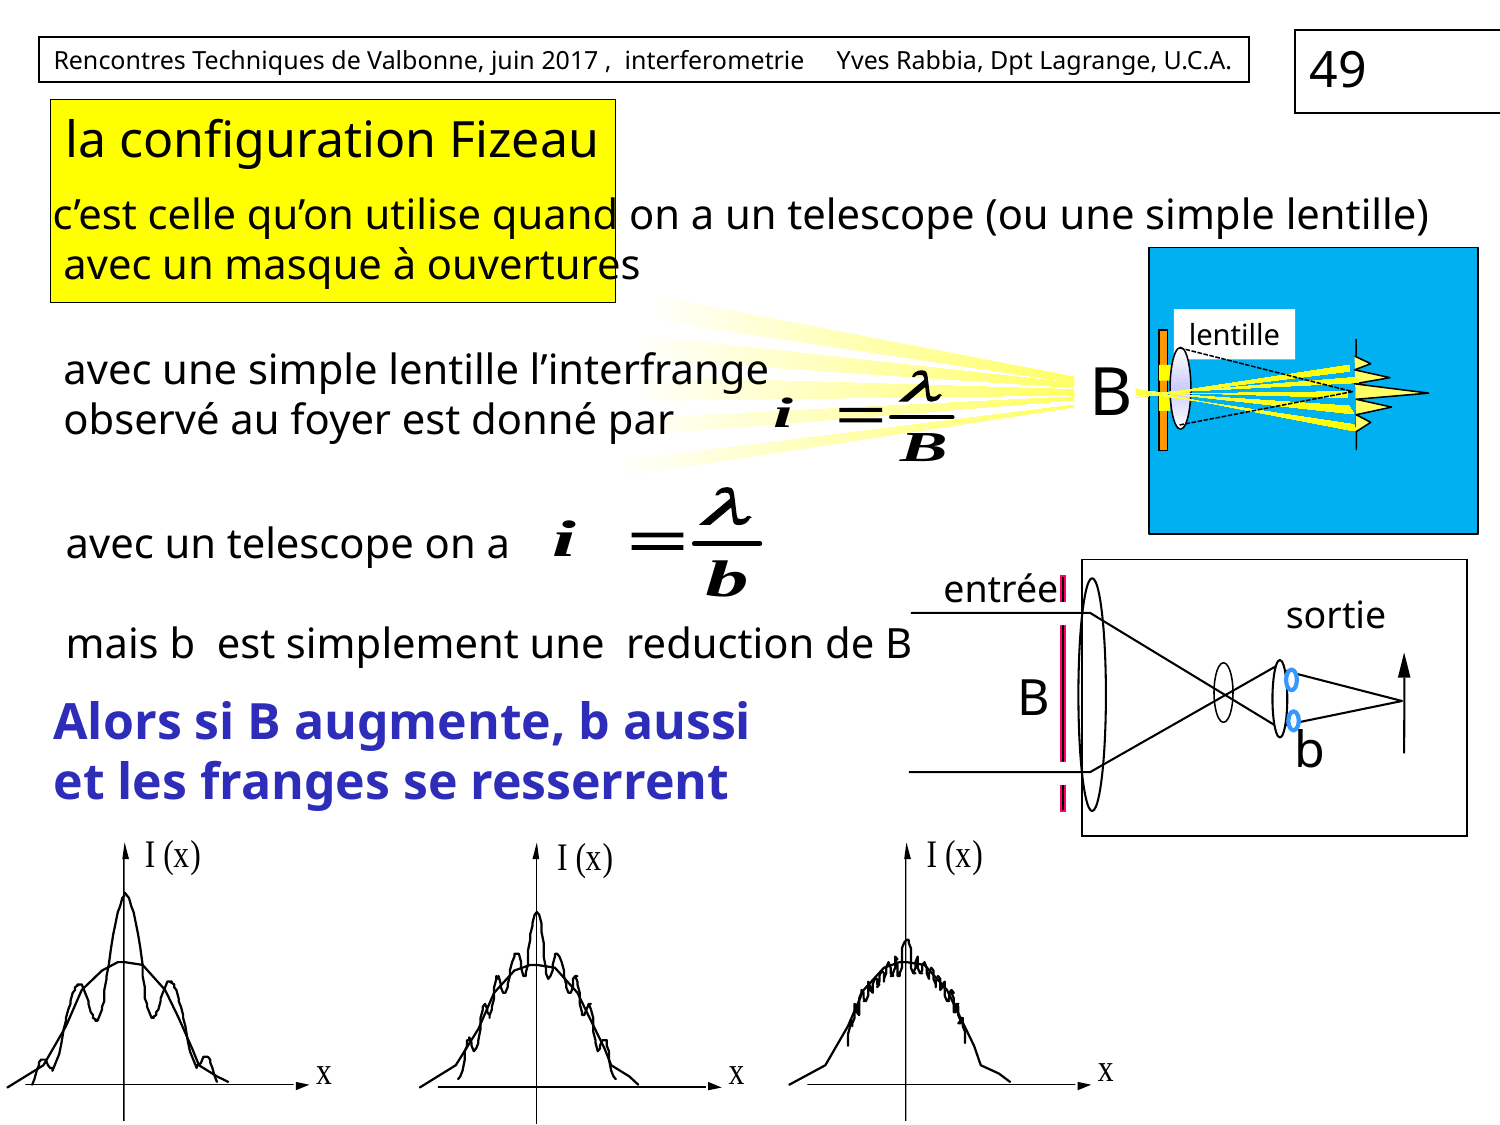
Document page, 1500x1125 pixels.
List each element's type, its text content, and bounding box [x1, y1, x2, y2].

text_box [939, 557, 1468, 837]
title la configuration Fizeau [50, 296, 605, 303]
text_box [46, 334, 968, 471]
text_box c’est celle qu’on utilise quand on a un telescope (ou une simple lentille) avec un masque à ouvertures [37, 180, 1445, 296]
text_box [610, 247, 1479, 535]
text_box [4, 681, 1137, 1125]
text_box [54, 473, 935, 677]
title la configuration Fizeau [50, 99, 616, 180]
